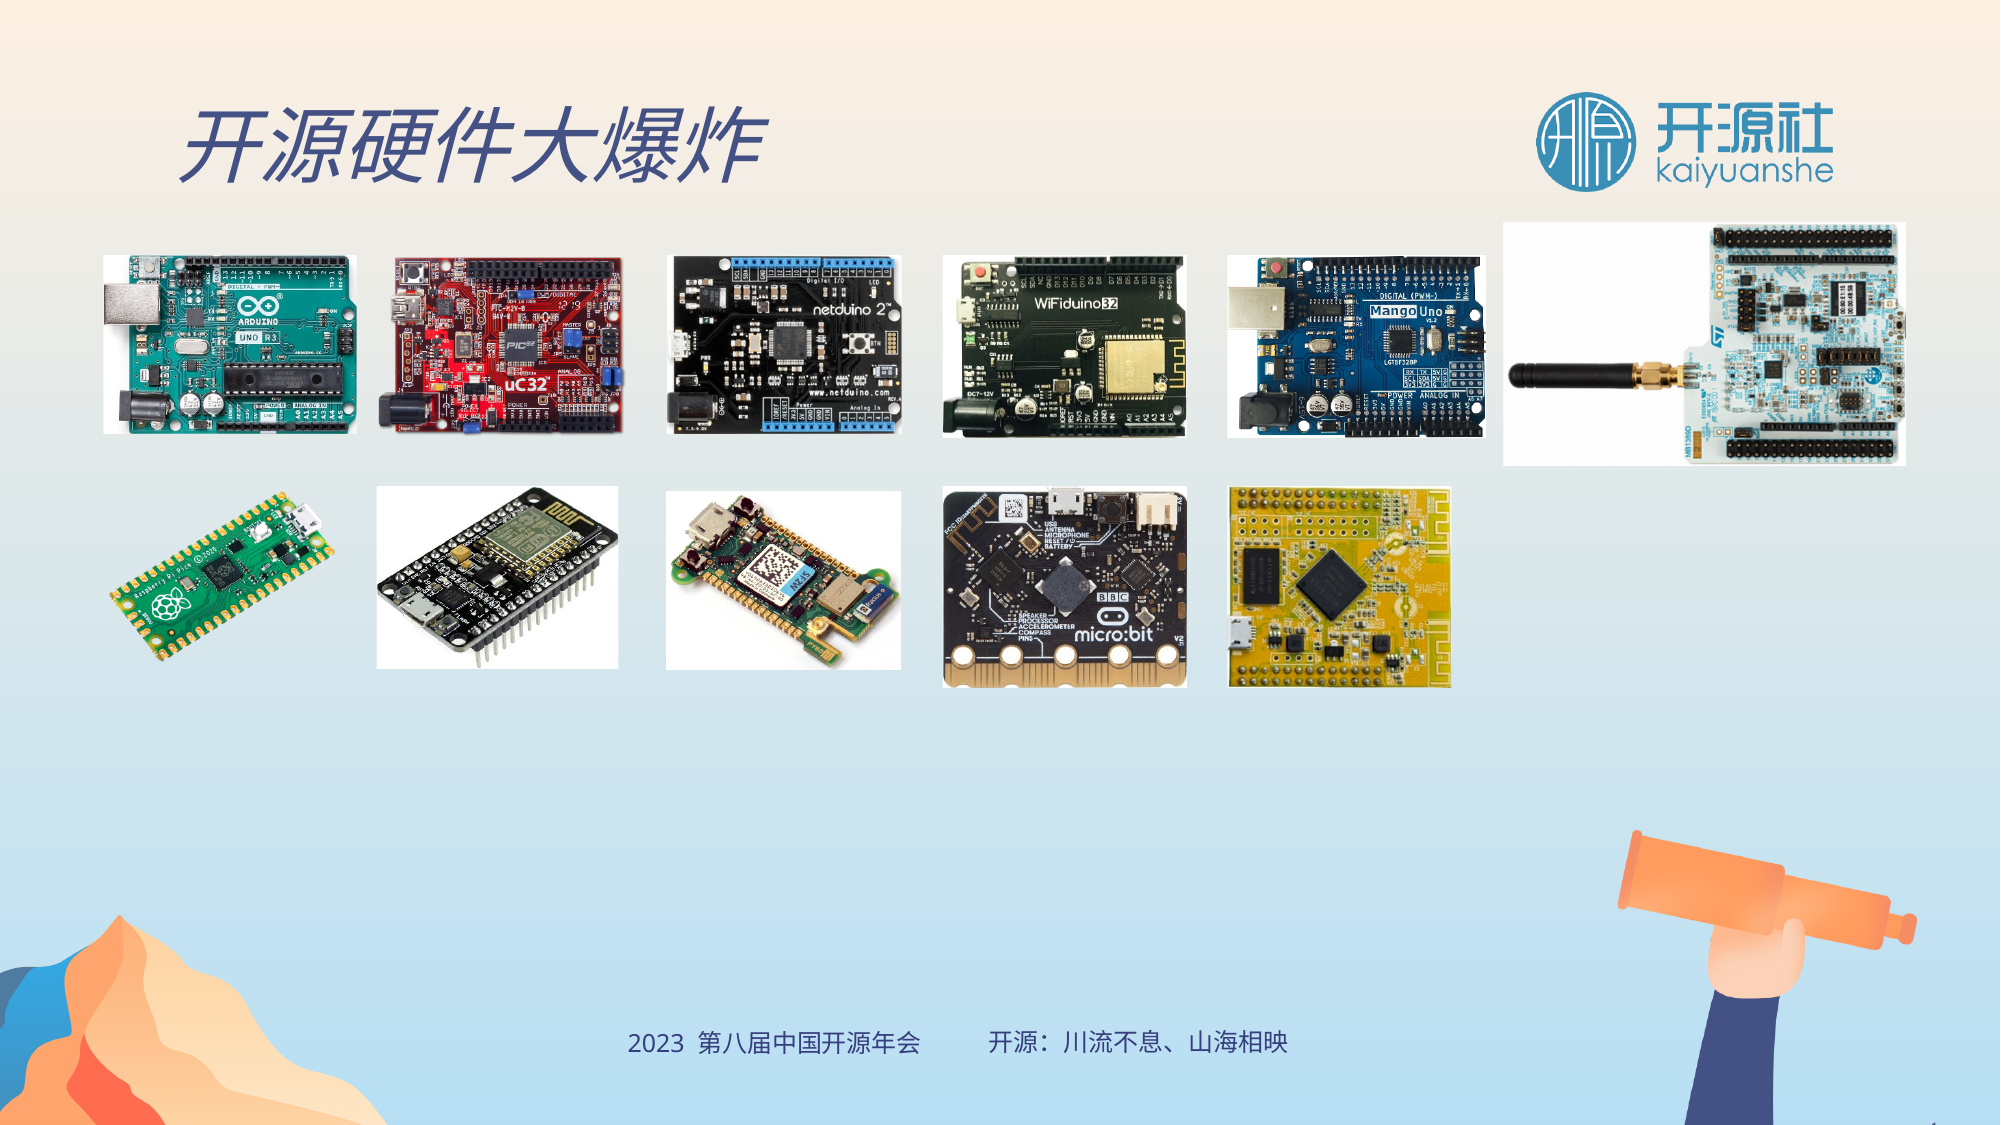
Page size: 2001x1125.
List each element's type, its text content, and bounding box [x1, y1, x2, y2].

picture [1227, 475, 1452, 700]
picture [0, 915, 520, 1125]
picture [376, 486, 619, 669]
picture [1227, 255, 1487, 438]
picture [376, 255, 626, 438]
picture [103, 486, 341, 666]
picture [666, 255, 902, 434]
picture [103, 255, 357, 434]
picture [666, 491, 902, 670]
text_box 开源硬件大爆炸 [160, 68, 855, 230]
picture [942, 486, 1187, 688]
picture [942, 255, 1187, 438]
picture [1617, 798, 1936, 1125]
picture [1504, 92, 1906, 546]
